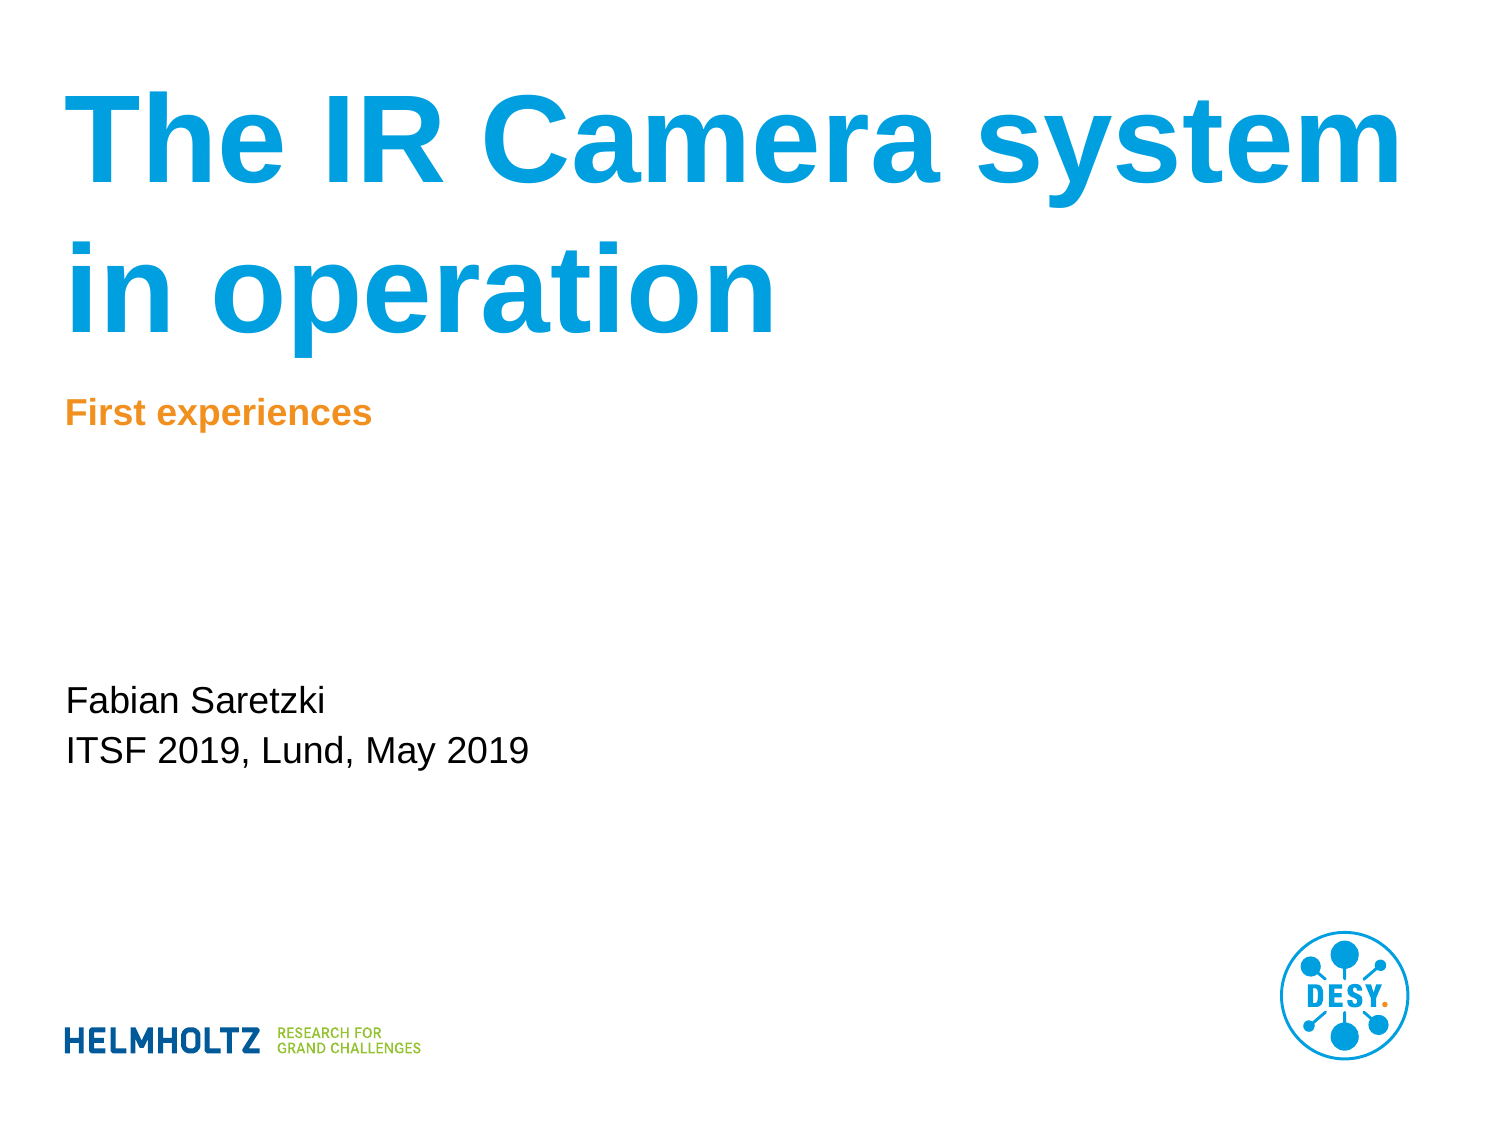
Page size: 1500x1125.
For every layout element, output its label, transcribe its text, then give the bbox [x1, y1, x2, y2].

title The IR Camera system in operation [64, 57, 1436, 362]
subtitle First experiences [64, 383, 1436, 634]
list Fabian Saretzki ITSF 2019, Lund, May 2019 [65, 672, 1436, 787]
